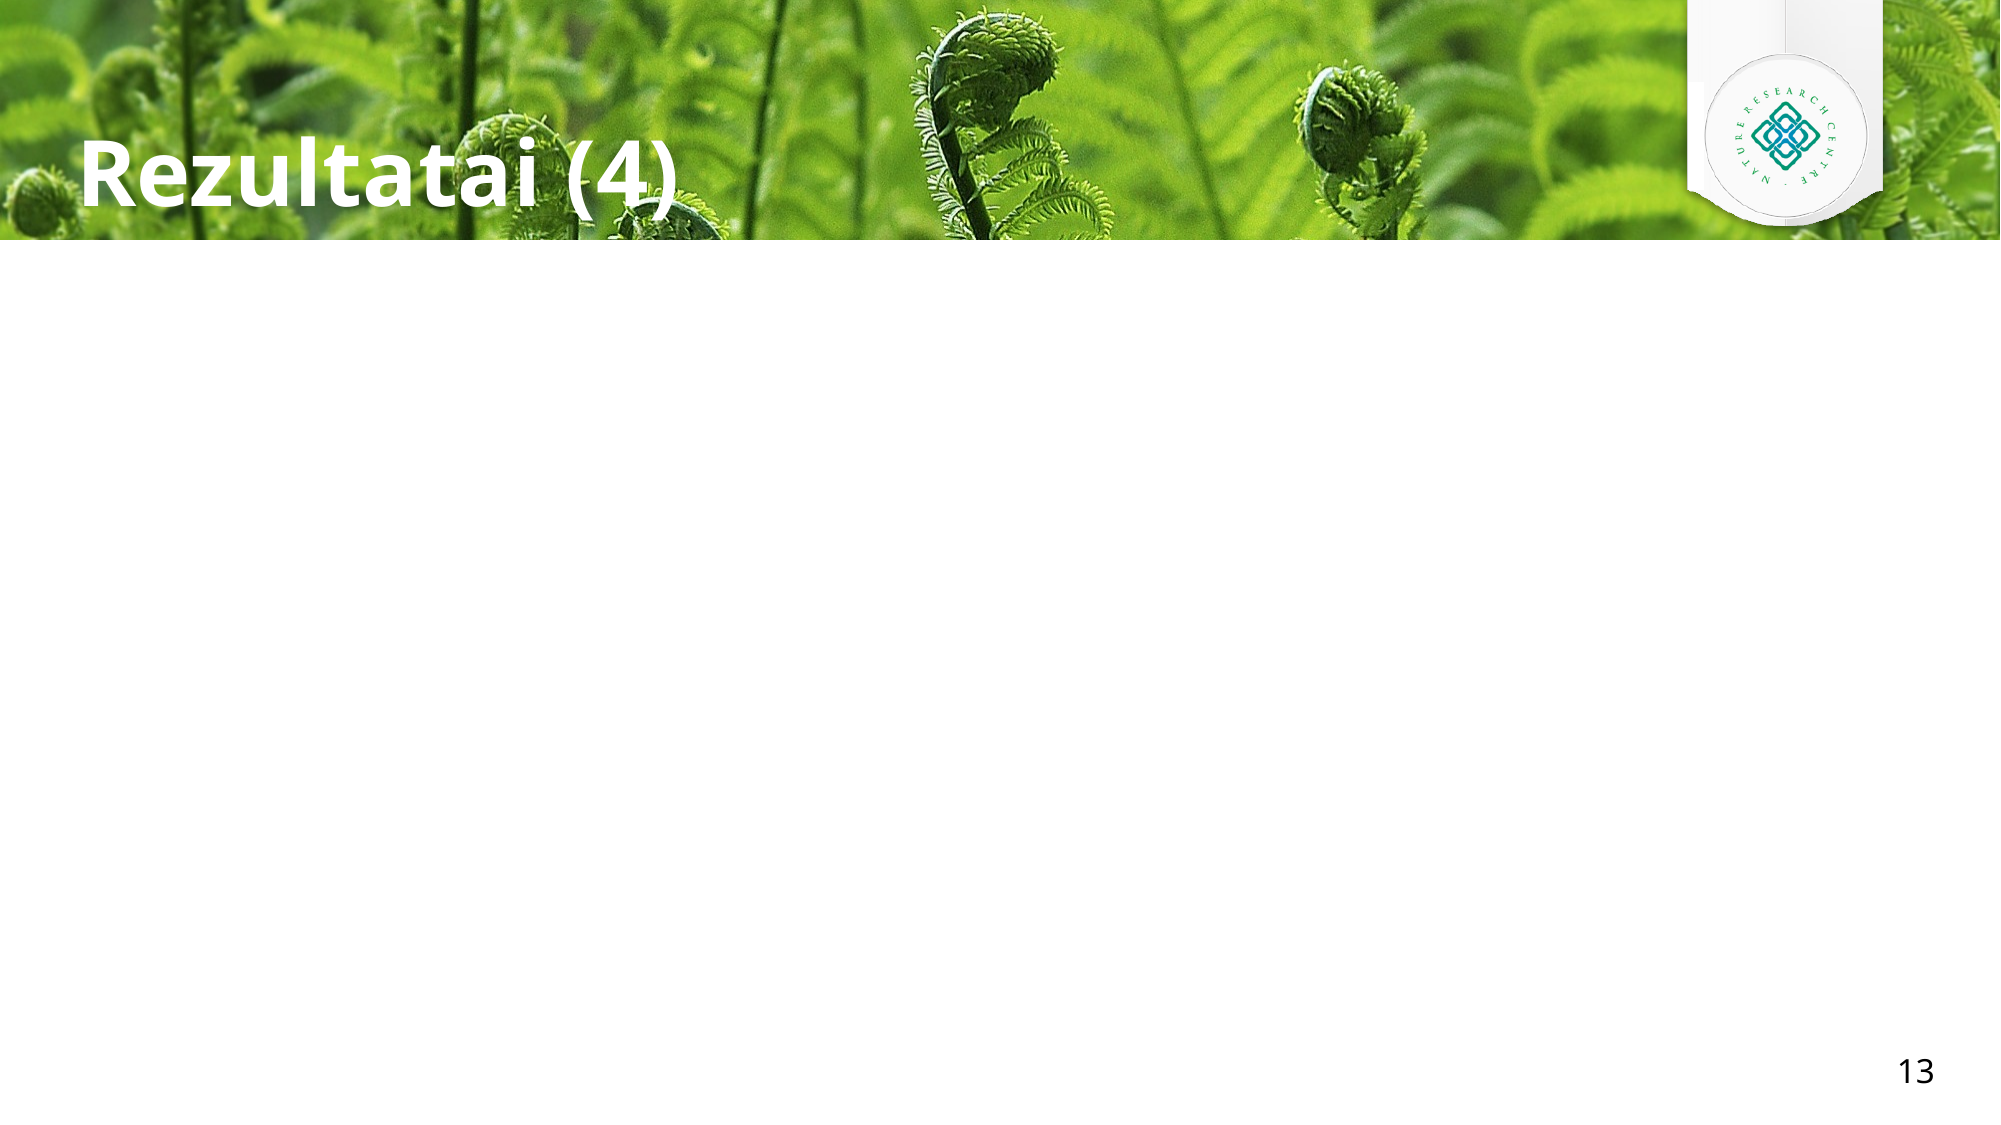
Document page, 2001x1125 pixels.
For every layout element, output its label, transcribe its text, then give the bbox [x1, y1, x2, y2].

slide_number 13 [1499, 1042, 1950, 1103]
picture [0, 0, 2000, 240]
text_box Rezultatai (4) [61, 111, 1787, 242]
